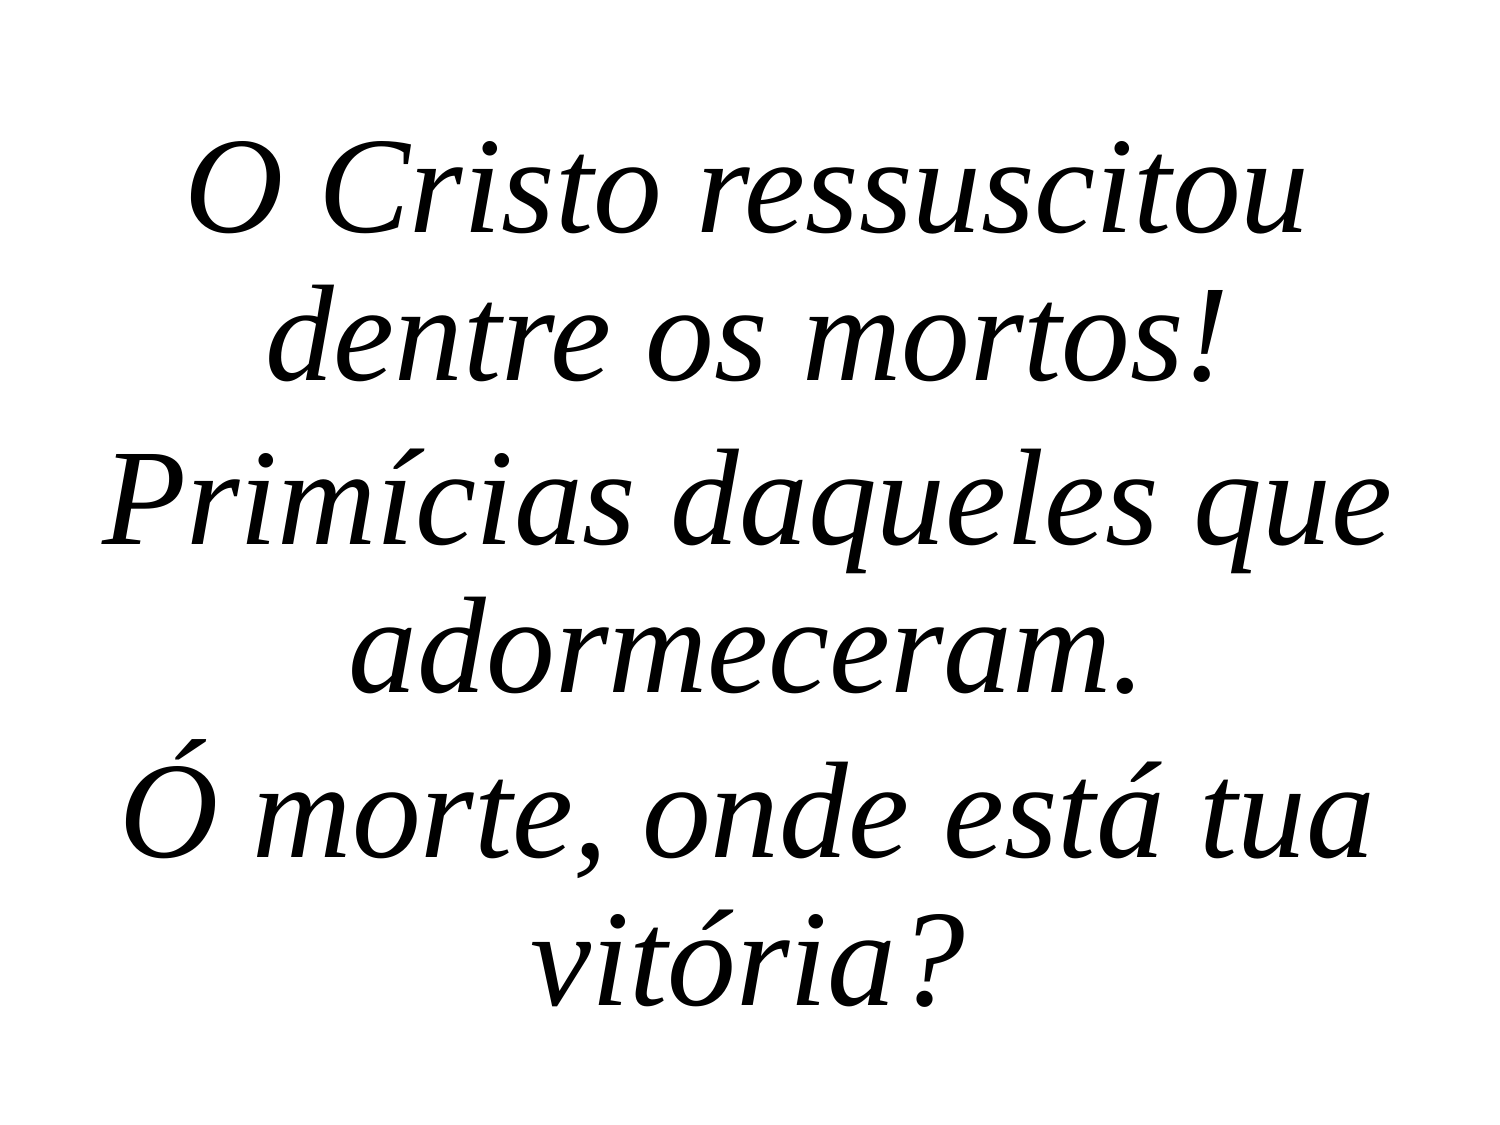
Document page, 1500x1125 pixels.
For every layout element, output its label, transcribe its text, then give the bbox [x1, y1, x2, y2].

list O Cristo ressuscitou dentre os mortos! Primícias daqueles que adormeceram. Ó morte, onde está tua vitória? [34, 53, 1462, 1095]
